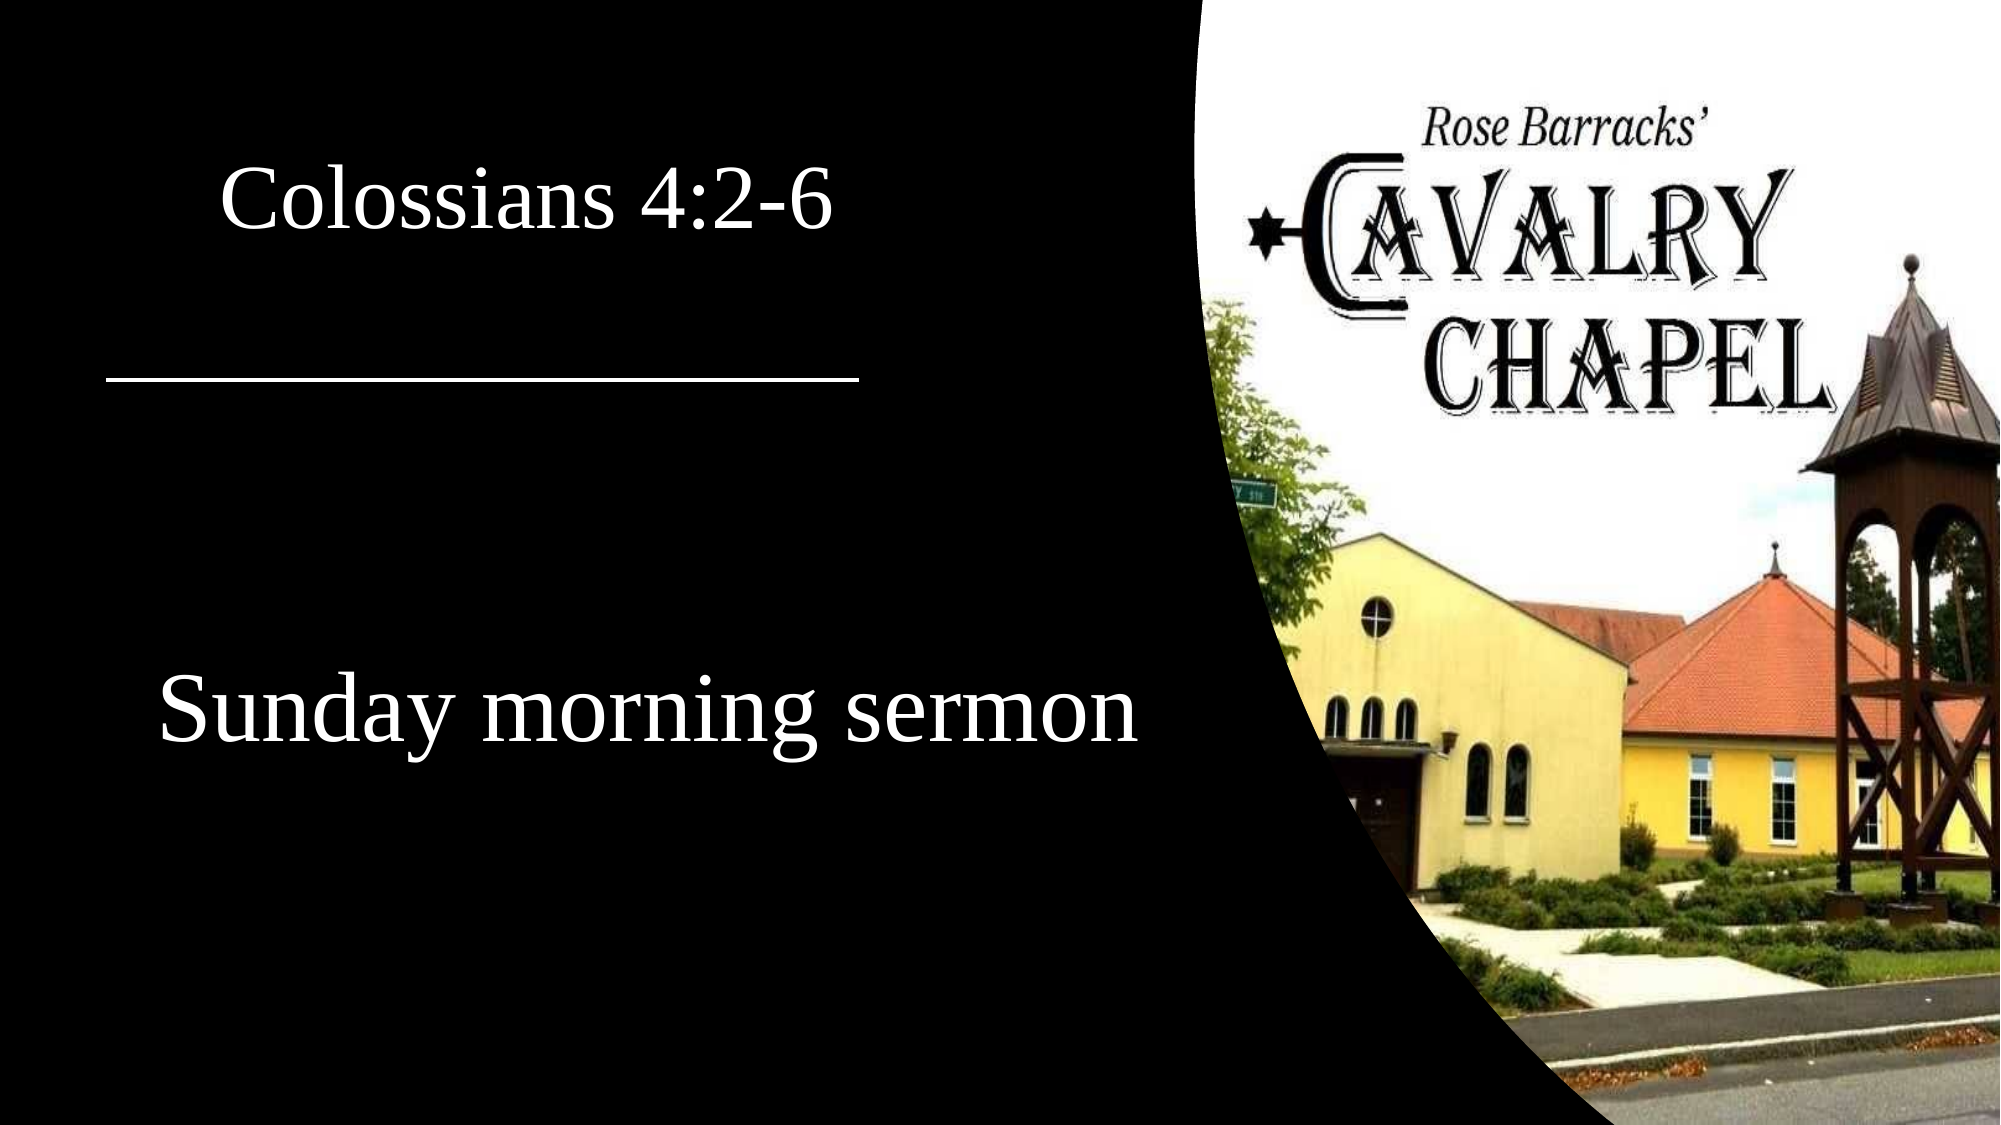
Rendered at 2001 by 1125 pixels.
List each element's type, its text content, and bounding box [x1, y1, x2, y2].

list Sunday morning sermon [33, 647, 1194, 788]
text_box Colossians 4:2-6 [107, 59, 948, 338]
picture [1194, 0, 2000, 1125]
